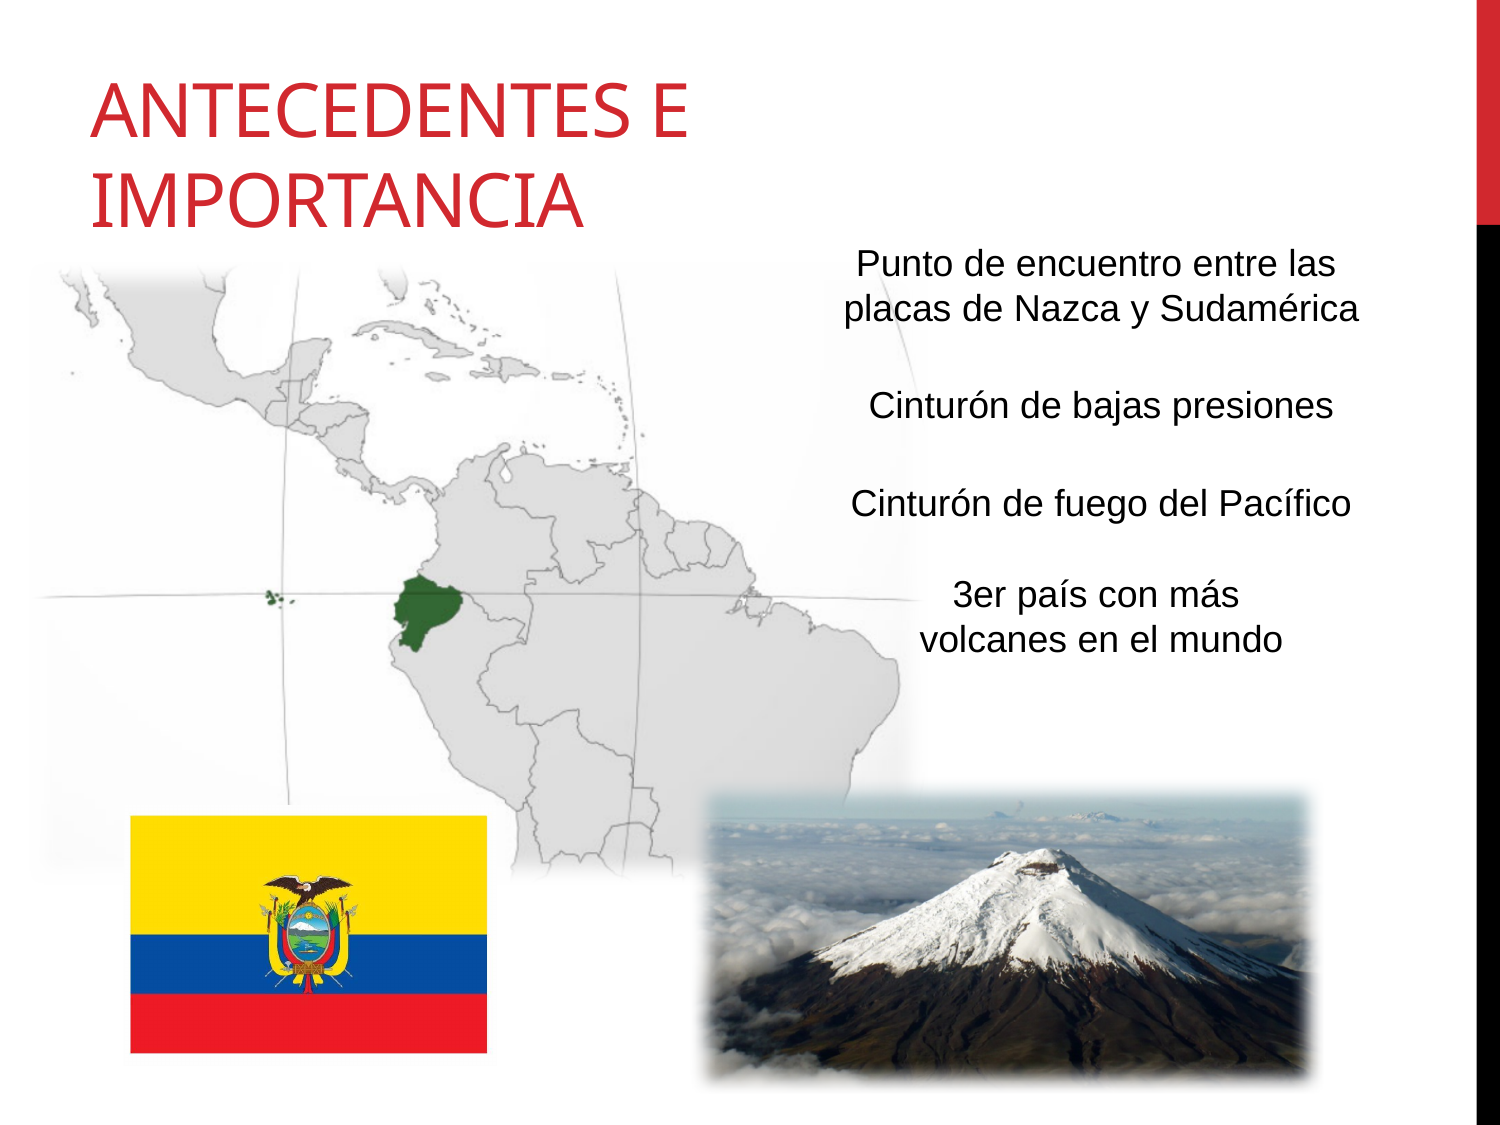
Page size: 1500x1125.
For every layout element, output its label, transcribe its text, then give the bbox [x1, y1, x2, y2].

picture [28, 262, 1325, 1095]
text_box 3er país con más volcanes en el mundo [935, 562, 1298, 668]
text_box Cinturón de bajas presiones [935, 373, 1349, 434]
text_box Punto de encuentro entre las placas de Nazca y Sudamérica [726, 231, 1477, 337]
text_box Cinturón de fuego del Pacífico [935, 471, 1367, 532]
title Antecedentes e Importancia [75, 25, 1025, 250]
